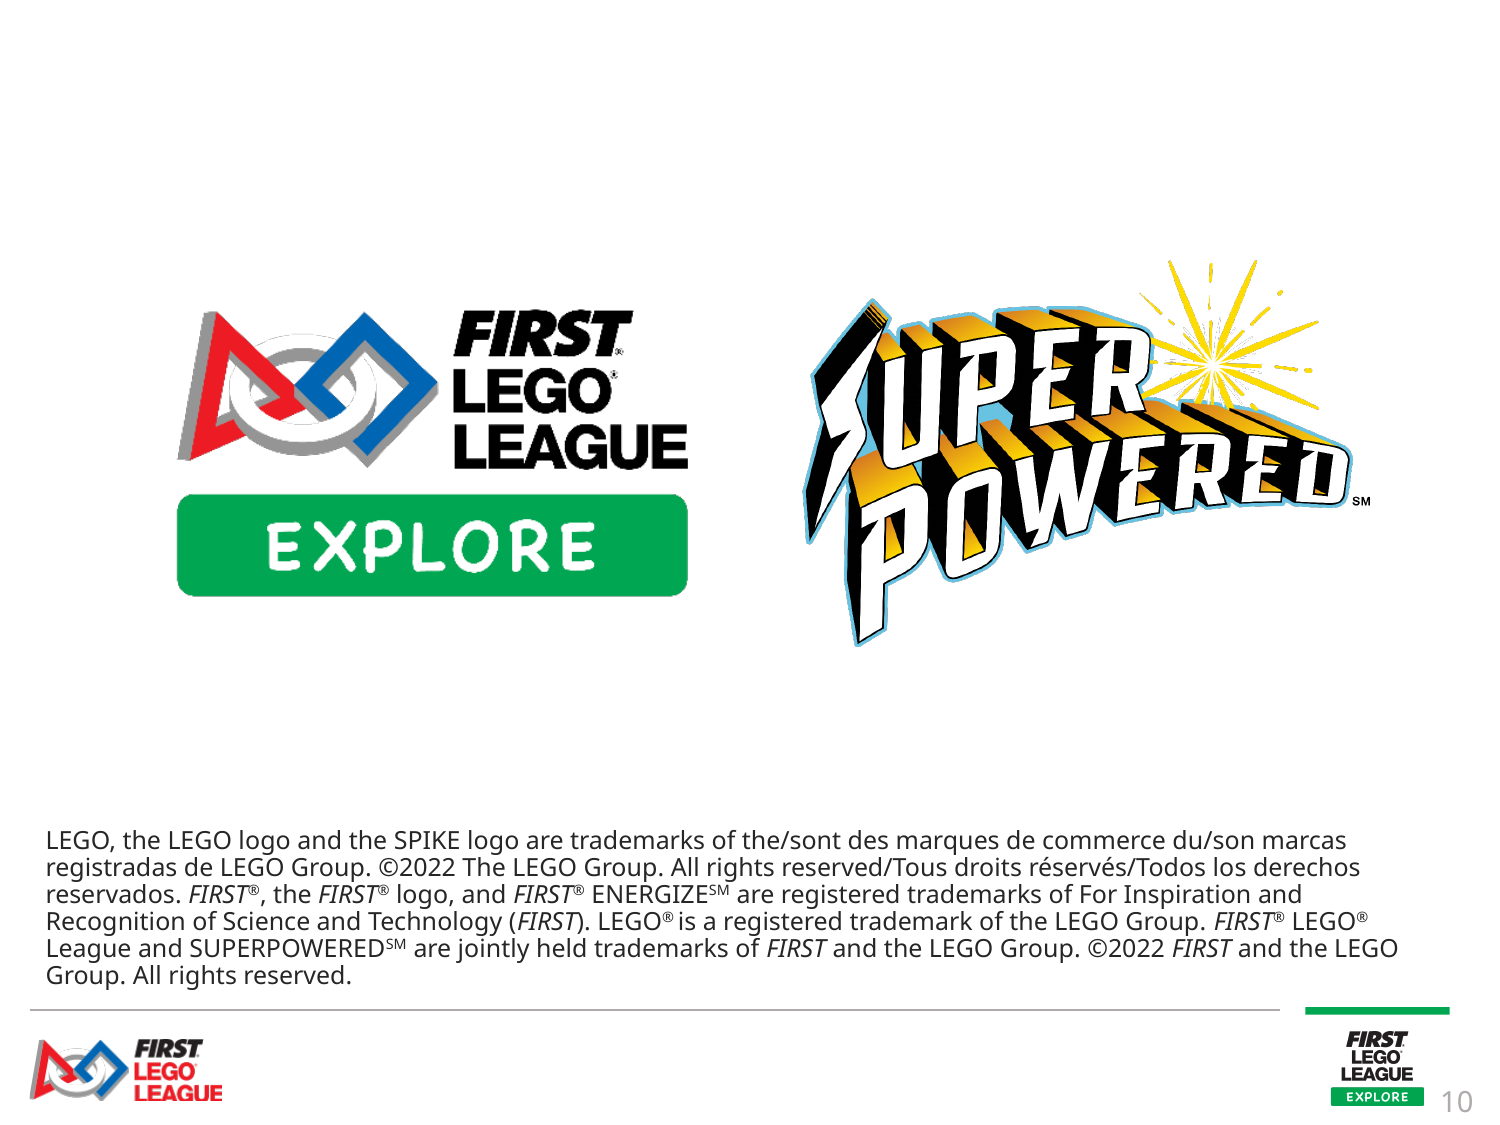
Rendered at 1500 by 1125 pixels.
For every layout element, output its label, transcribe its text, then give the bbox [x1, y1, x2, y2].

list LEGO, the LEGO logo and the SPIKE logo are trademarks of the/sont des marques de commerce du/son marcas registradas de LEGO Group. ©2022 The LEGO Group. All rights reserved/Tous droits réservés/Todos los derechos reservados. FIRST®, the FIRST® logo, and FIRST® ENERGIZESM are registered trademarks of For Inspiration and Recognition of Science and Technology (FIRST). LEGO® is a registered trademark of the LEGO Group. FIRST® LEGO® League and SUPERPOWEREDSM are jointly held trademarks of FIRST and the LEGO Group. ©2022 FIRST and the LEGO Group. All rights reserved. [30, 820, 1426, 987]
picture [136, 163, 1467, 744]
slide_number 10 [1425, 1076, 1500, 1111]
